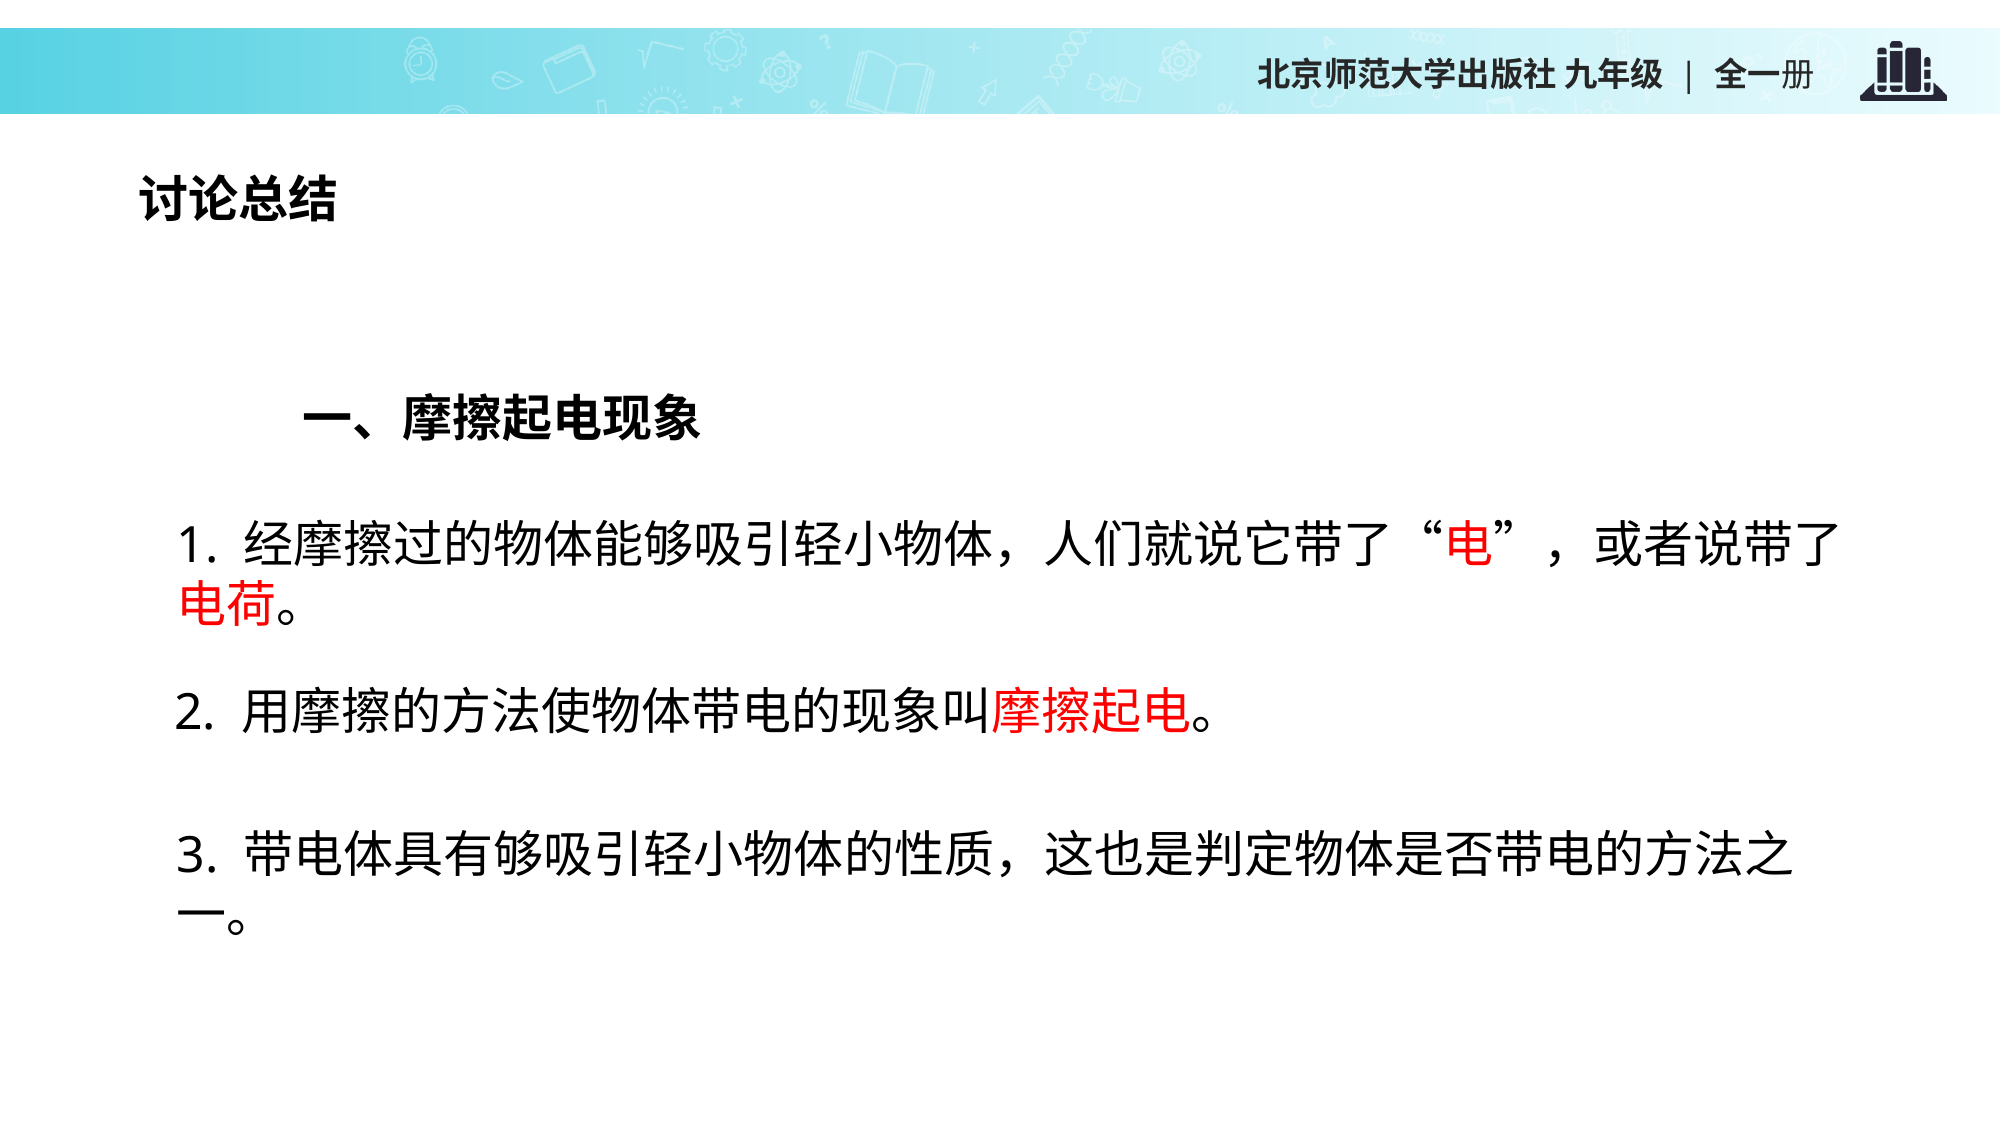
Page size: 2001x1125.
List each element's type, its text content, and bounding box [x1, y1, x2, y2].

text_box 3. 带电体具有够吸引轻小物体的性质，这也是判定物体是否带电的方法之一。 [161, 815, 1904, 950]
text_box 讨论总结 [70, 160, 361, 235]
picture [404, 29, 1847, 114]
picture [1860, 41, 1947, 101]
text_box 一、摩擦起电现象 [287, 379, 741, 454]
text_box 2. 用摩擦的方法使物体带电的现象叫摩擦起电。 [159, 672, 1866, 747]
text_box 1. 经摩擦过的物体能够吸引轻小物体，人们就说它带了“电”，或者说带了电荷。 [161, 505, 1868, 641]
